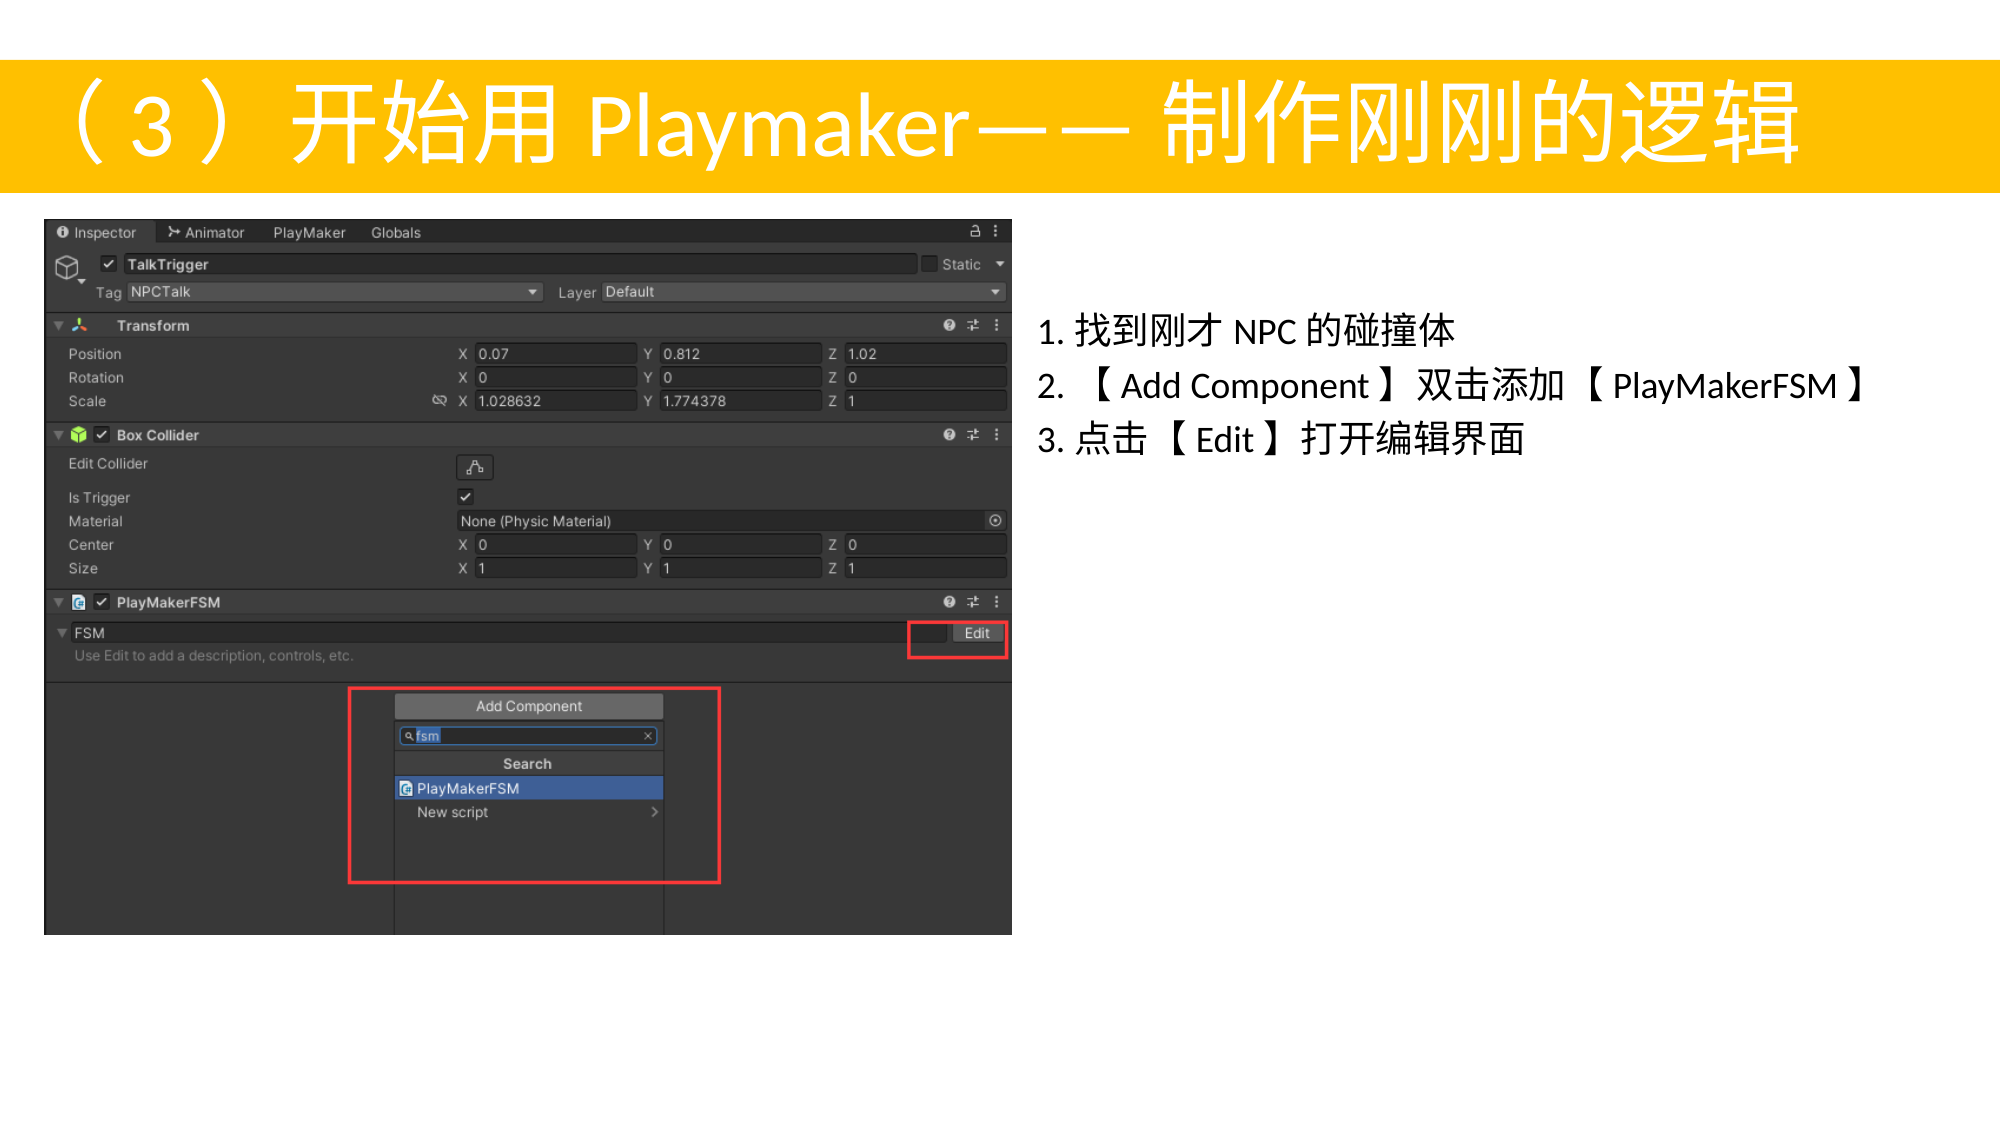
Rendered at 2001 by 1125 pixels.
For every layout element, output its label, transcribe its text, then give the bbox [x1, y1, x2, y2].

picture [44, 219, 1012, 935]
text_box 1.找到刚才NPC的碰撞体 2.【Add Component】双击添加【PlayMakerFSM】 3.点击【Edit】打开编辑界面 [1022, 290, 1933, 468]
text_box （3）开始用Playmaker——制作刚刚的逻辑 [0, 59, 2000, 194]
